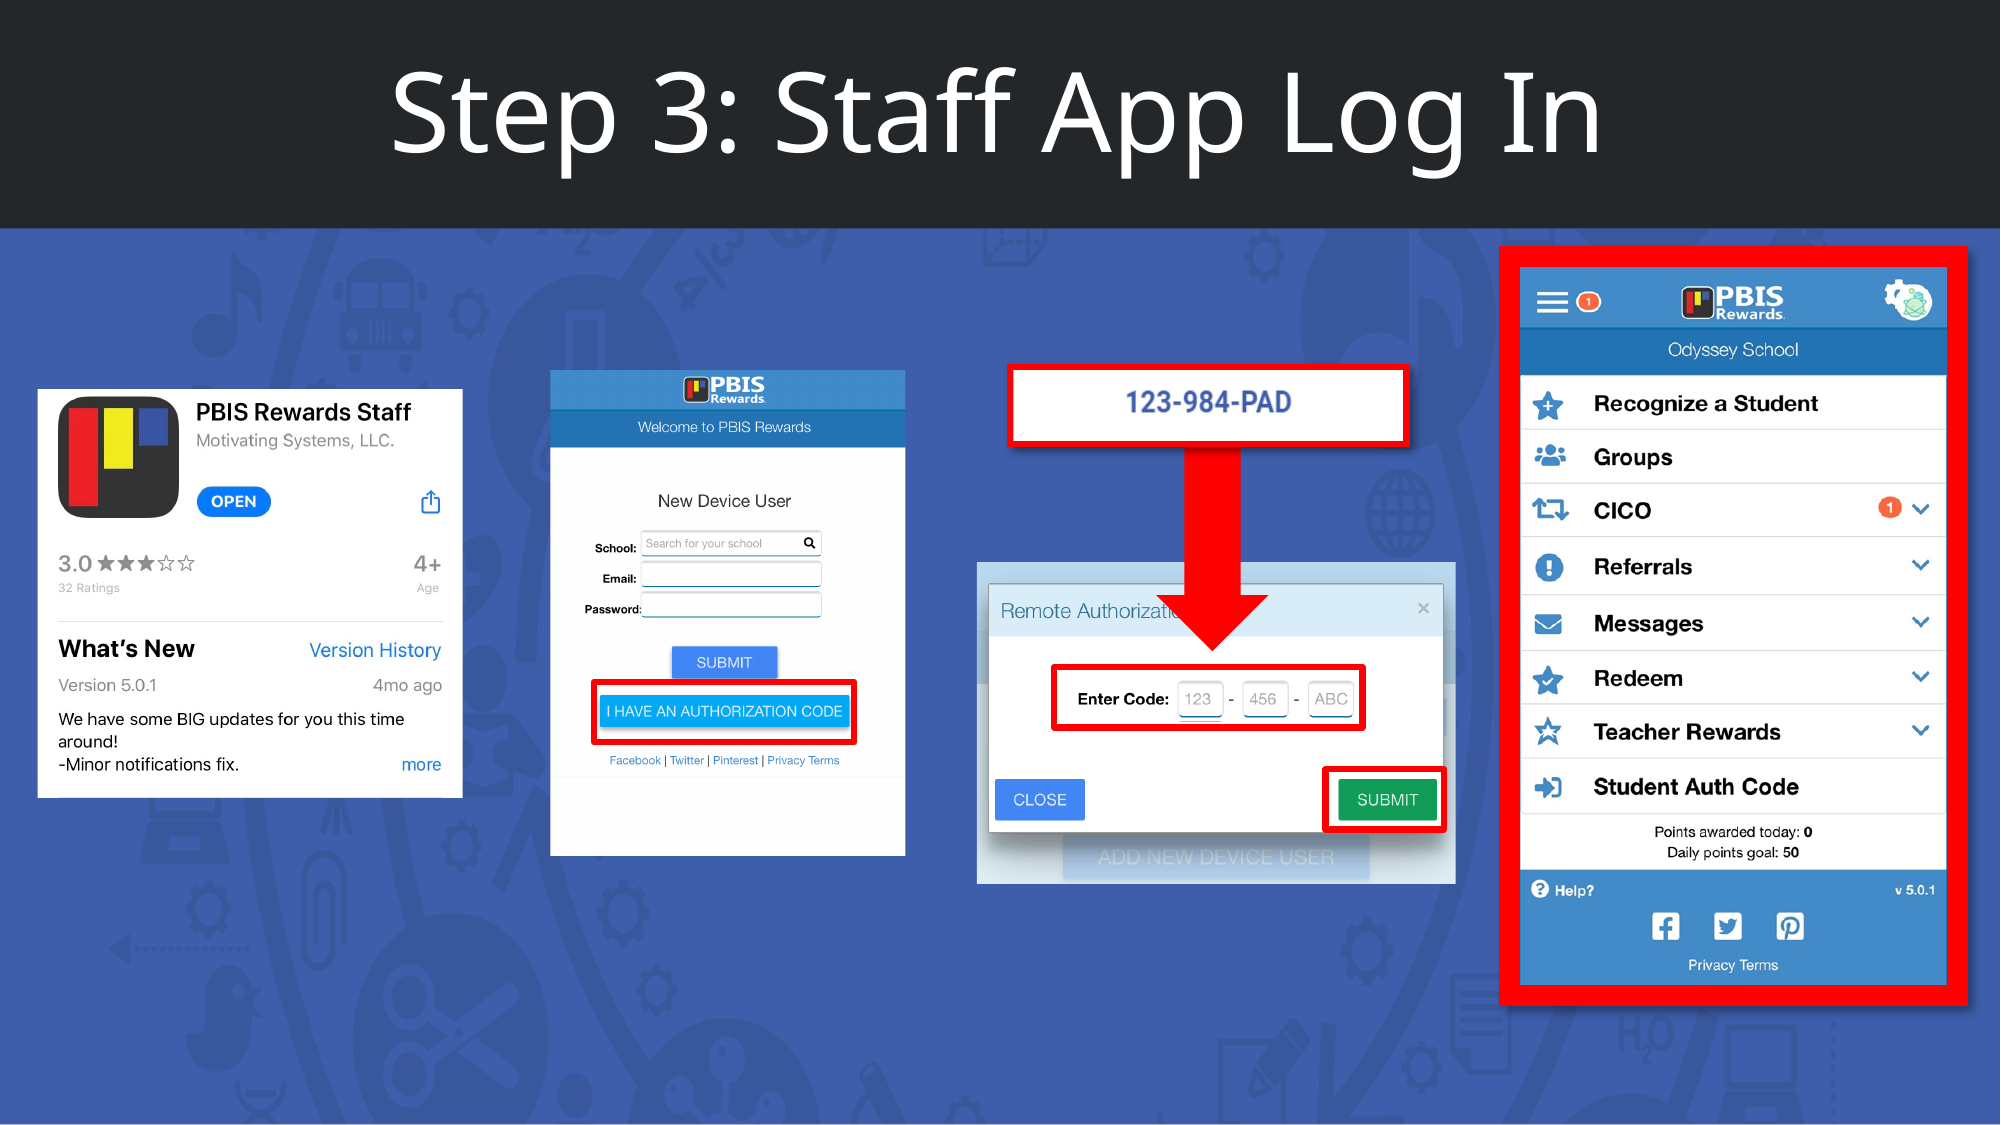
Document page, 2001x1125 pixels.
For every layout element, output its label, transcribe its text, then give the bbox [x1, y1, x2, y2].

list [1519, 266, 1947, 986]
picture [0, 228, 2000, 1125]
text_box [550, 370, 906, 857]
title Step 3: Staff App Log In [66, 57, 1933, 182]
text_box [976, 562, 1456, 885]
